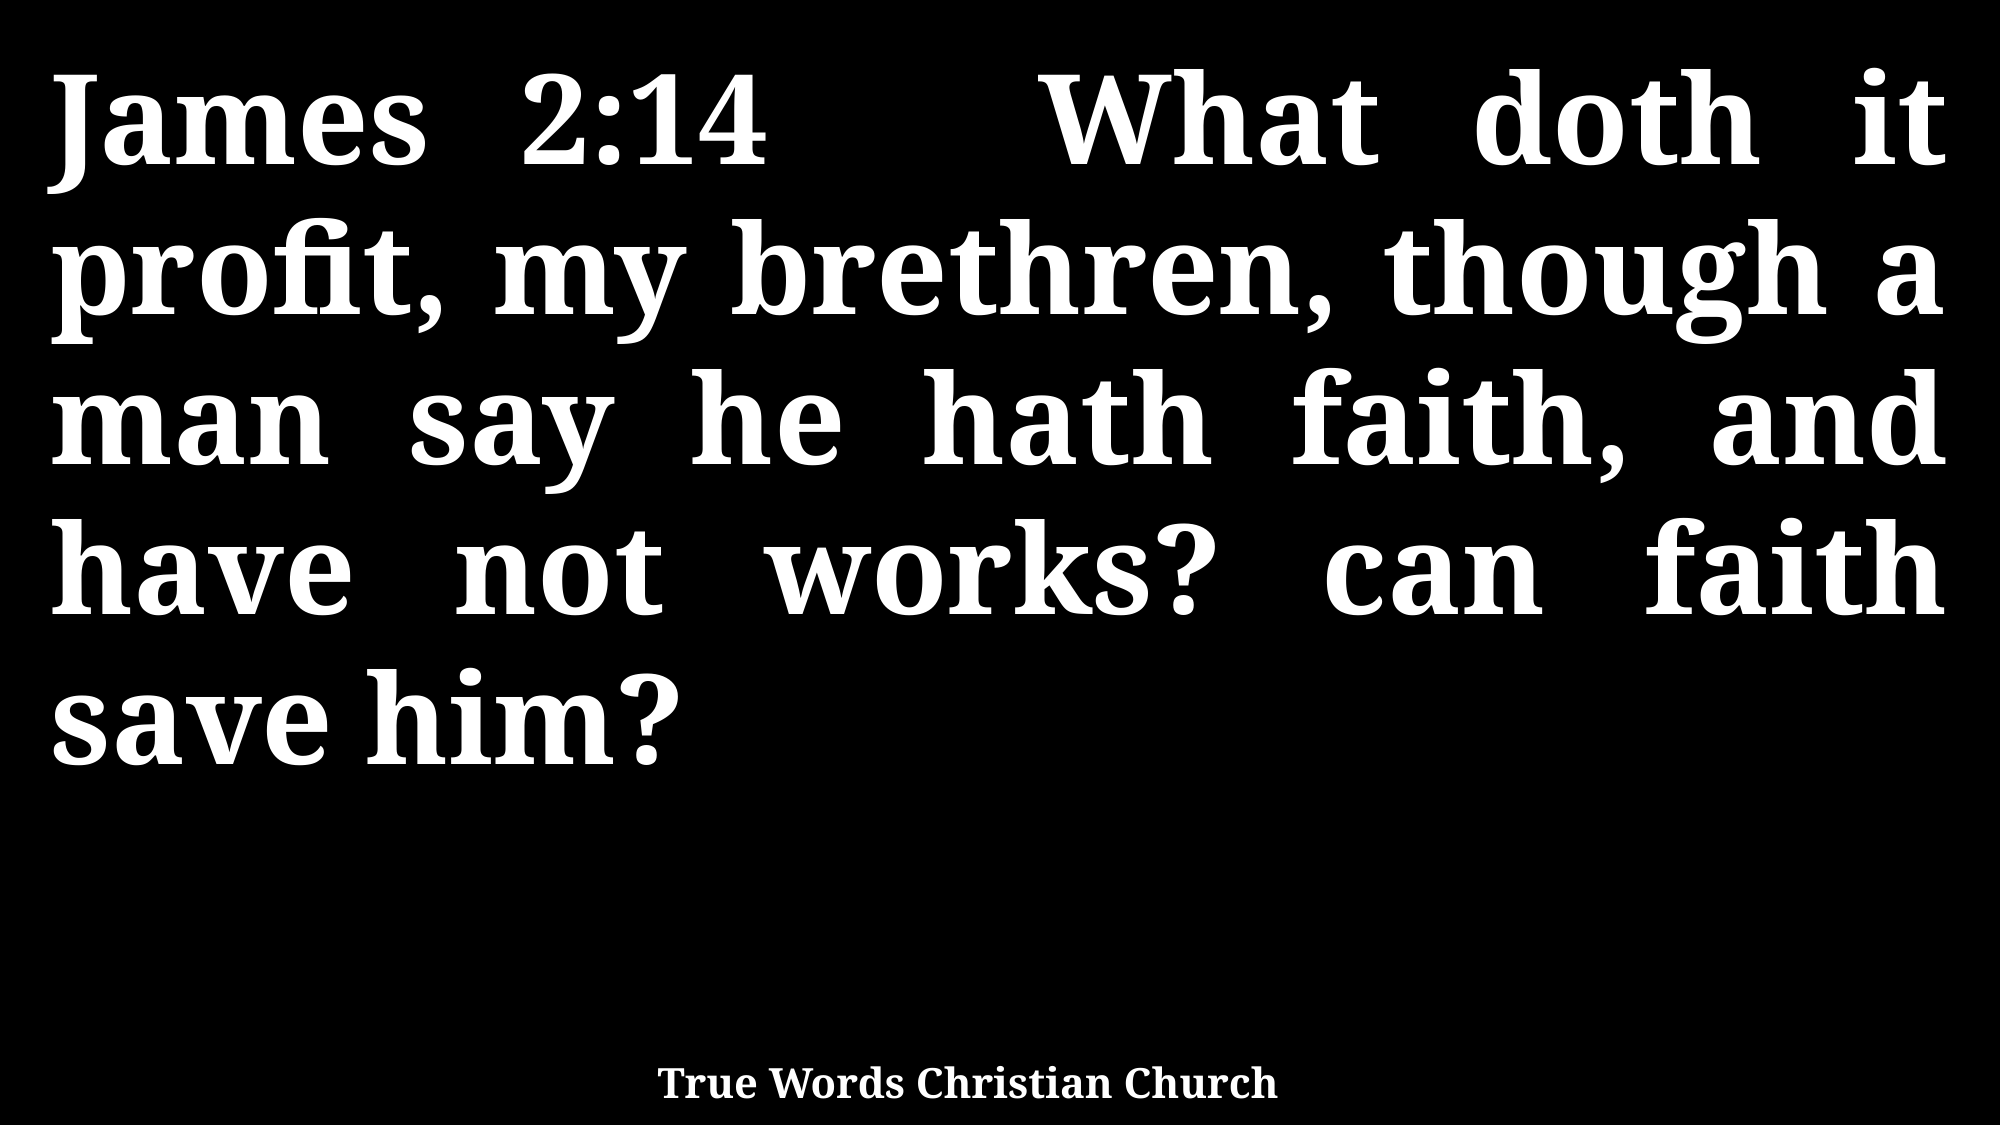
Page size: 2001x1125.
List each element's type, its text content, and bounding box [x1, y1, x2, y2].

text_box James 2:14 What doth it profit, my brethren, though a man say he hath faith, and have not works? can faith save him? [35, 32, 1965, 797]
text_box True Words Christian Church [642, 1049, 1294, 1114]
